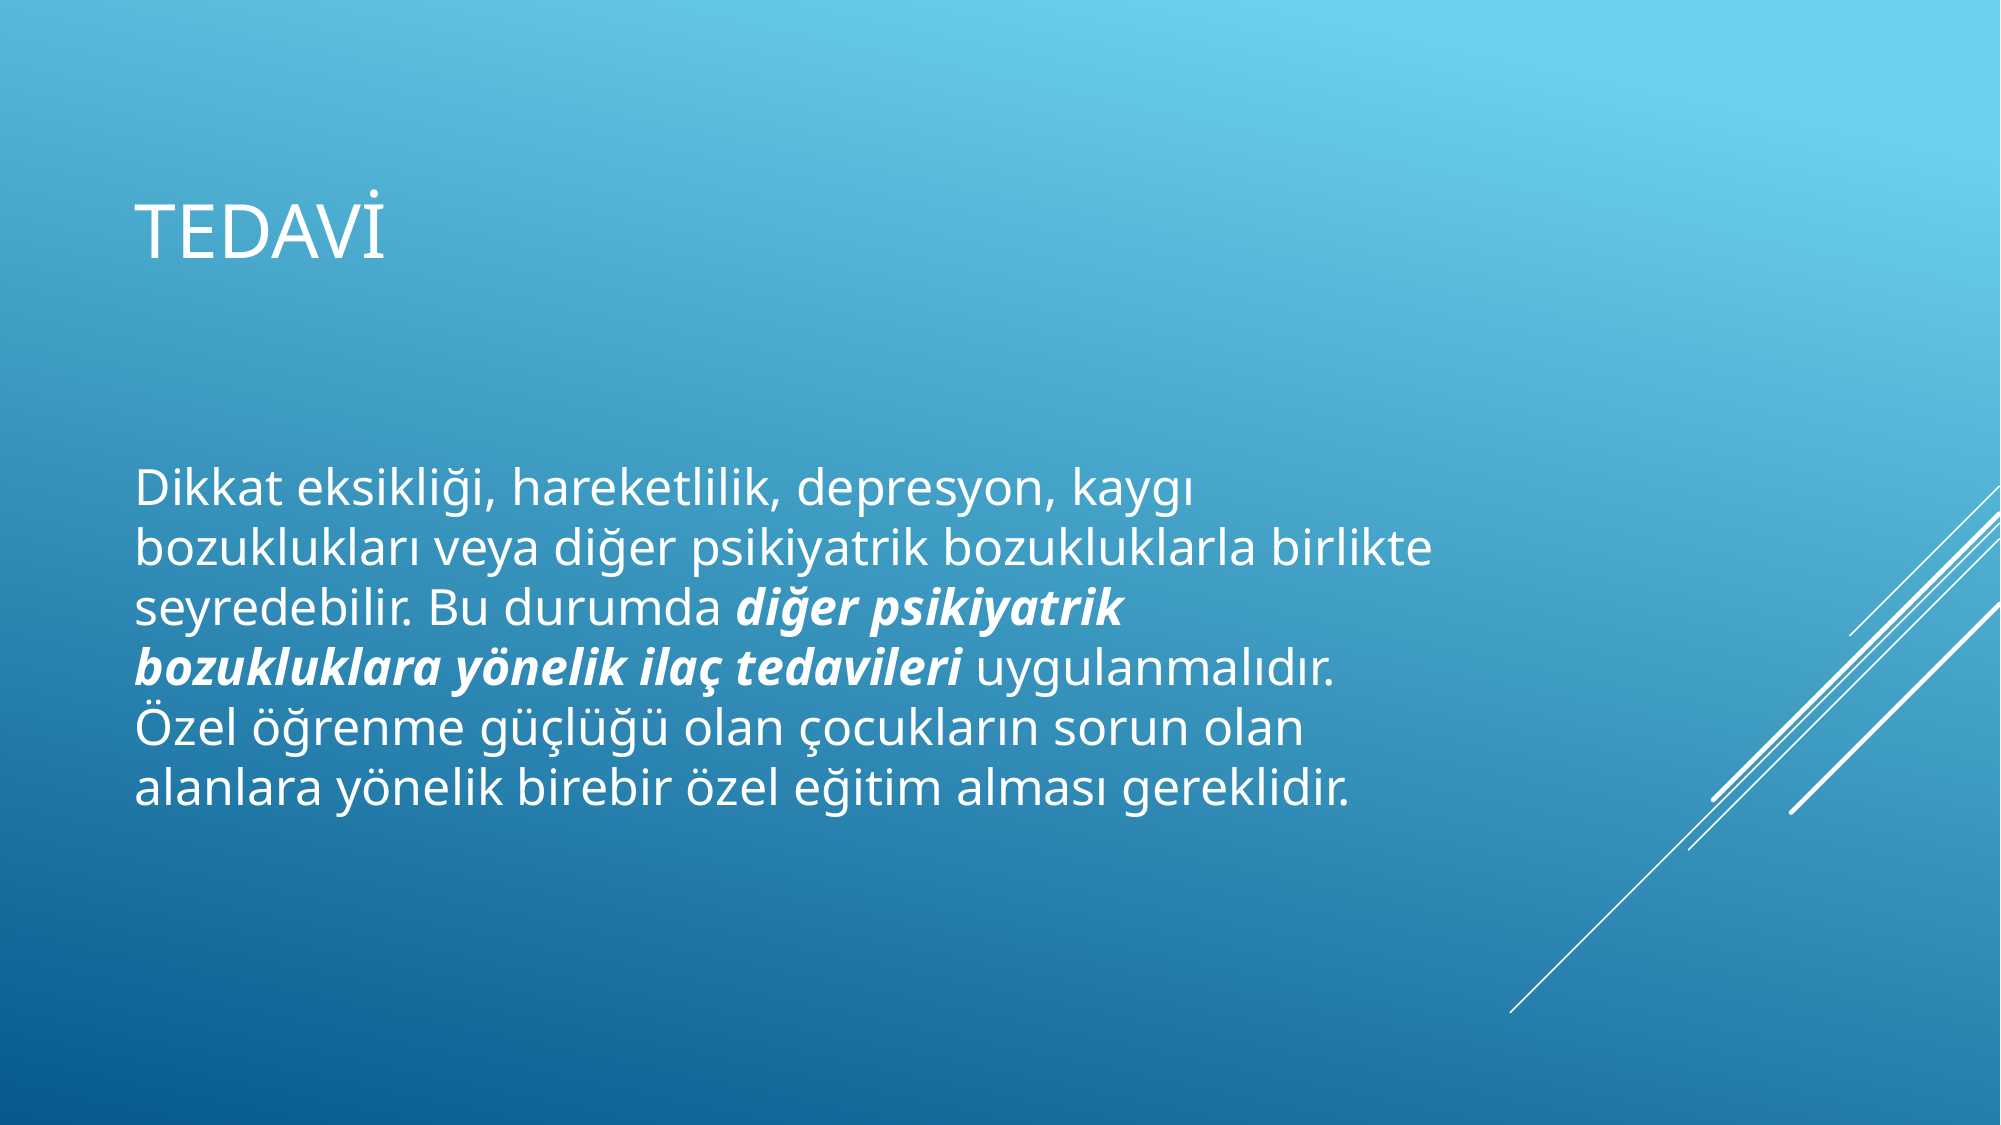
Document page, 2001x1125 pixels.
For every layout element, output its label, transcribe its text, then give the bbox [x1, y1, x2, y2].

text_box Dikkat eksikliği, hareketlilik, depresyon, kaygı bozuklukları veya diğer psikiyatrik bozukluklarla birlikte seyredebilir. Bu durumda diğer psikiyatrik bozukluklara yönelik ilaç tedavileri uygulanmalıdır. Özel öğrenme güçlüğü olan çocukların sorun olan alanlara yönelik birebir özel eğitim alması gereklidir. [119, 448, 1458, 823]
title tedavİ [119, 104, 1520, 352]
